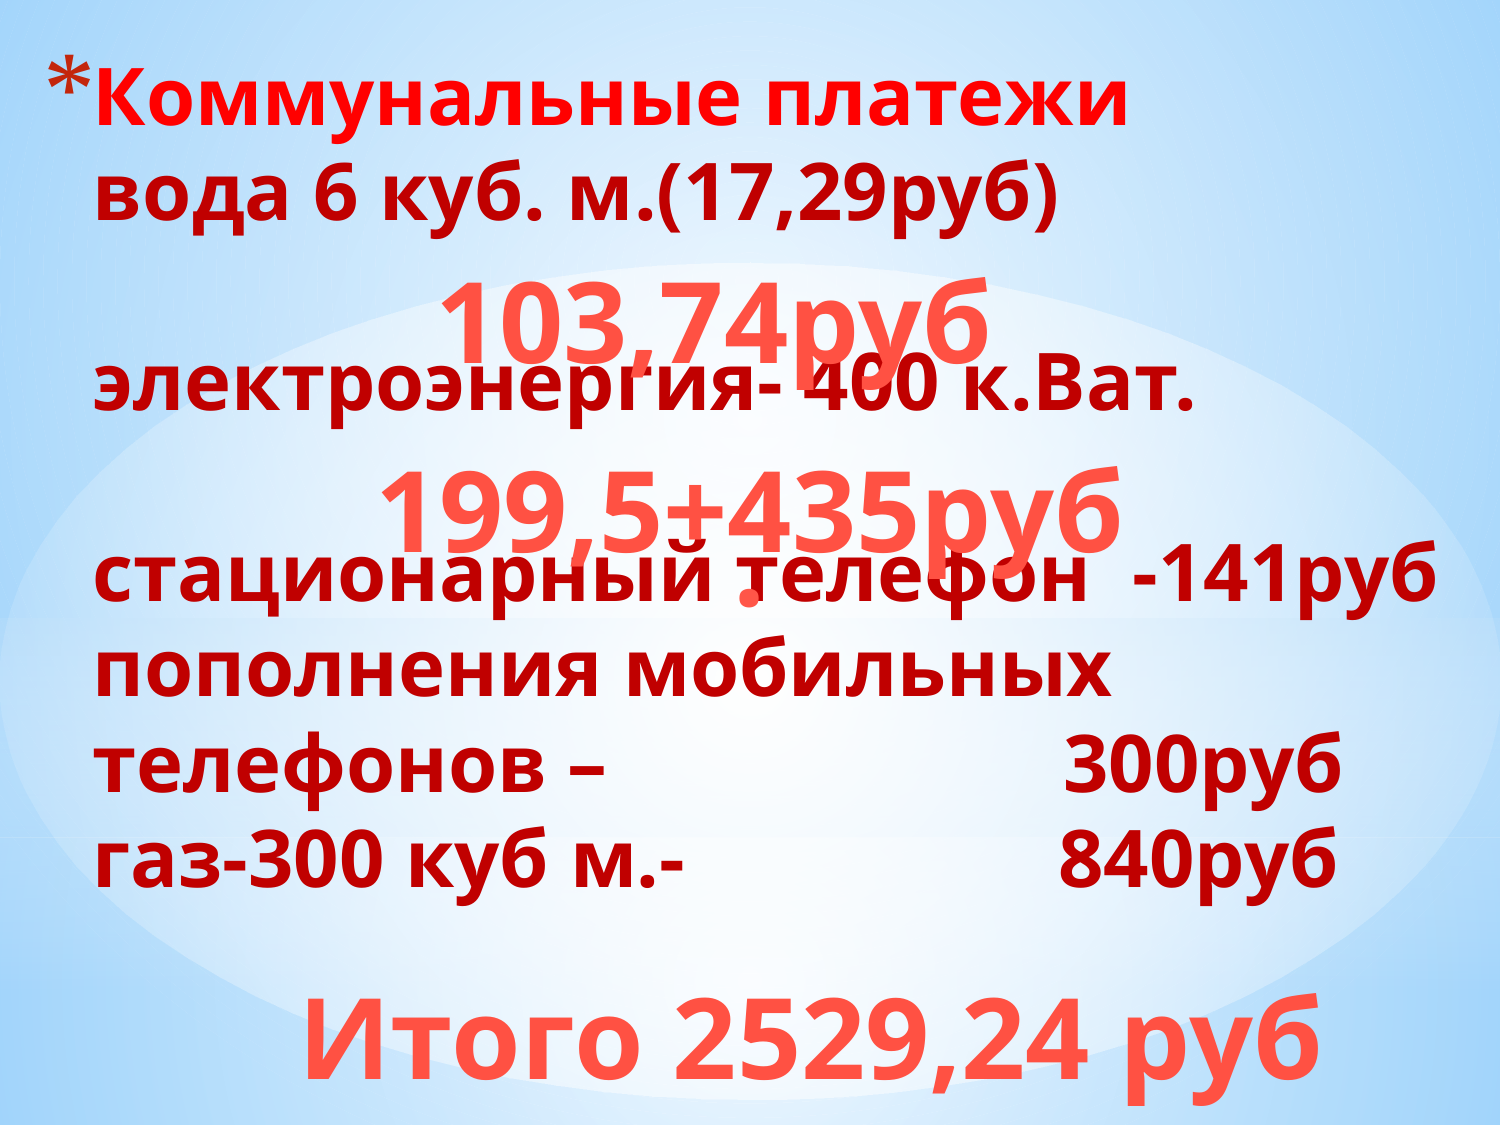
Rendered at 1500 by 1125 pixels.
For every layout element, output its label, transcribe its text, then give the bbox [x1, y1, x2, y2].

title Коммунальные платежи вода 6 куб. м.(17,29руб) электроэнергия- 400 к.Ват. стационарный телефон -141руб пополнения мобильных телефонов – 300руб газ-300 куб м.- 840руб [29, 37, 1500, 1087]
text_box 103,74руб [420, 243, 1008, 394]
text_box Итого 2529,24 руб [283, 959, 1339, 1110]
text_box 199,5+435руб [359, 432, 1141, 583]
text_box . [718, 583, 782, 637]
